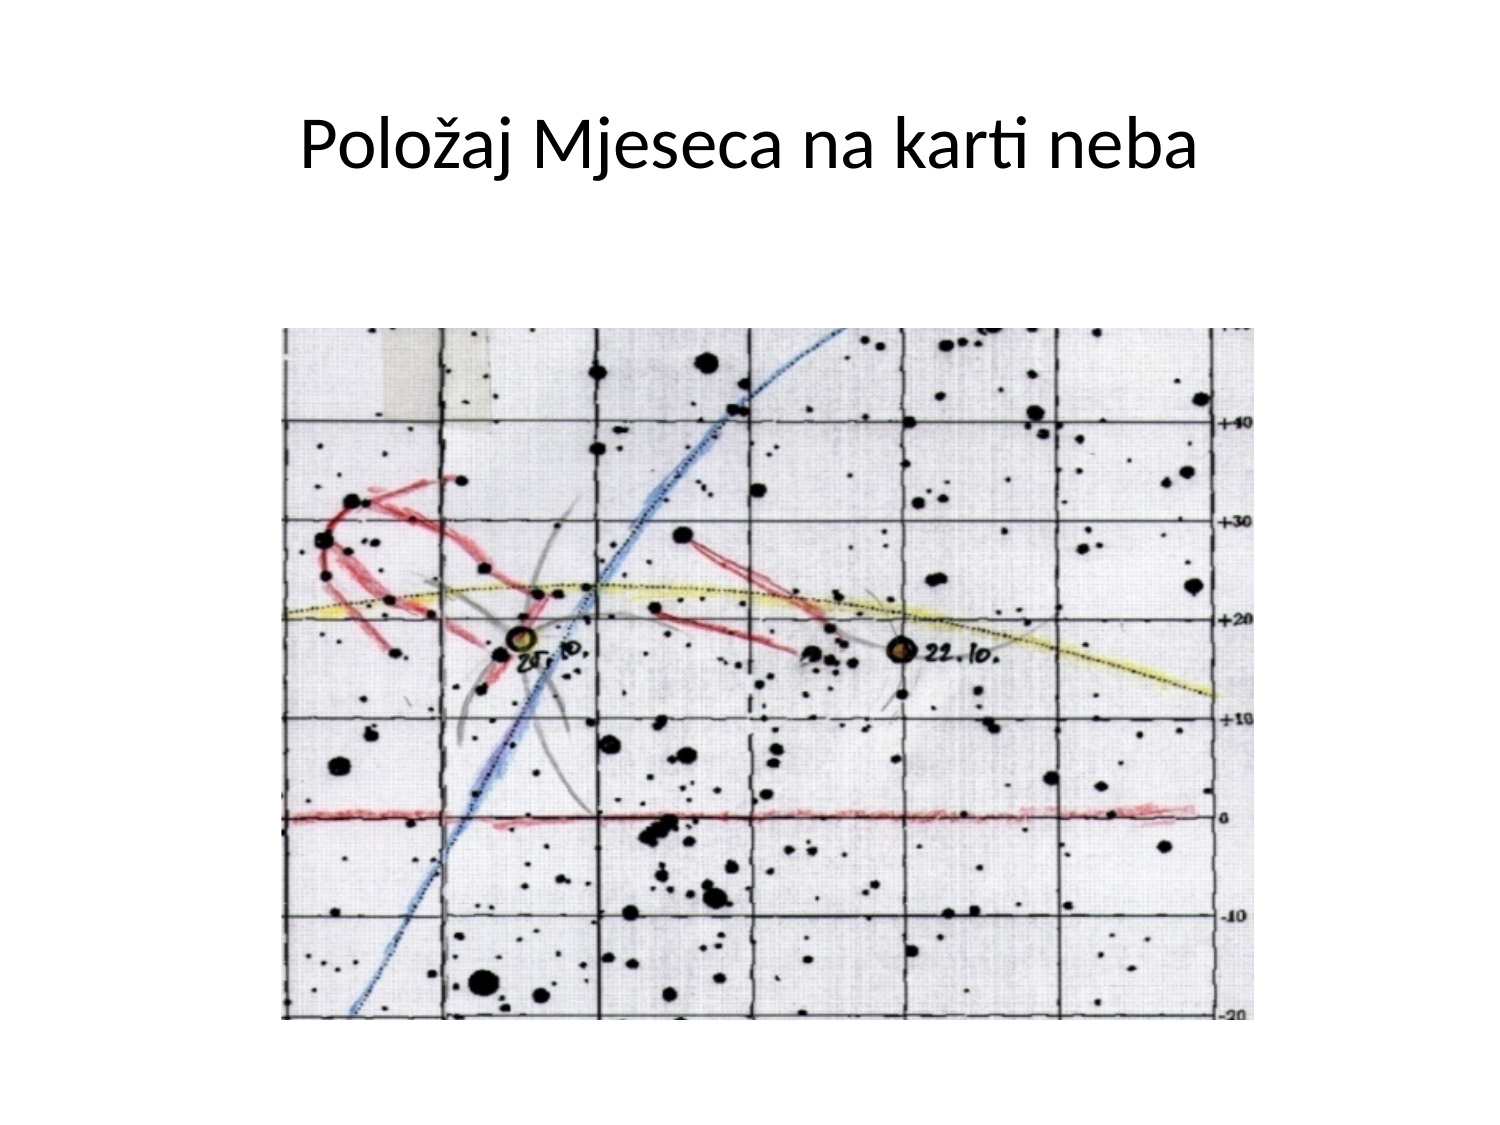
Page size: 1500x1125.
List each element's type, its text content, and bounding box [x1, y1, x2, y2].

title Položaj Mjeseca na karti neba [75, 45, 1425, 233]
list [280, 327, 1255, 1020]
